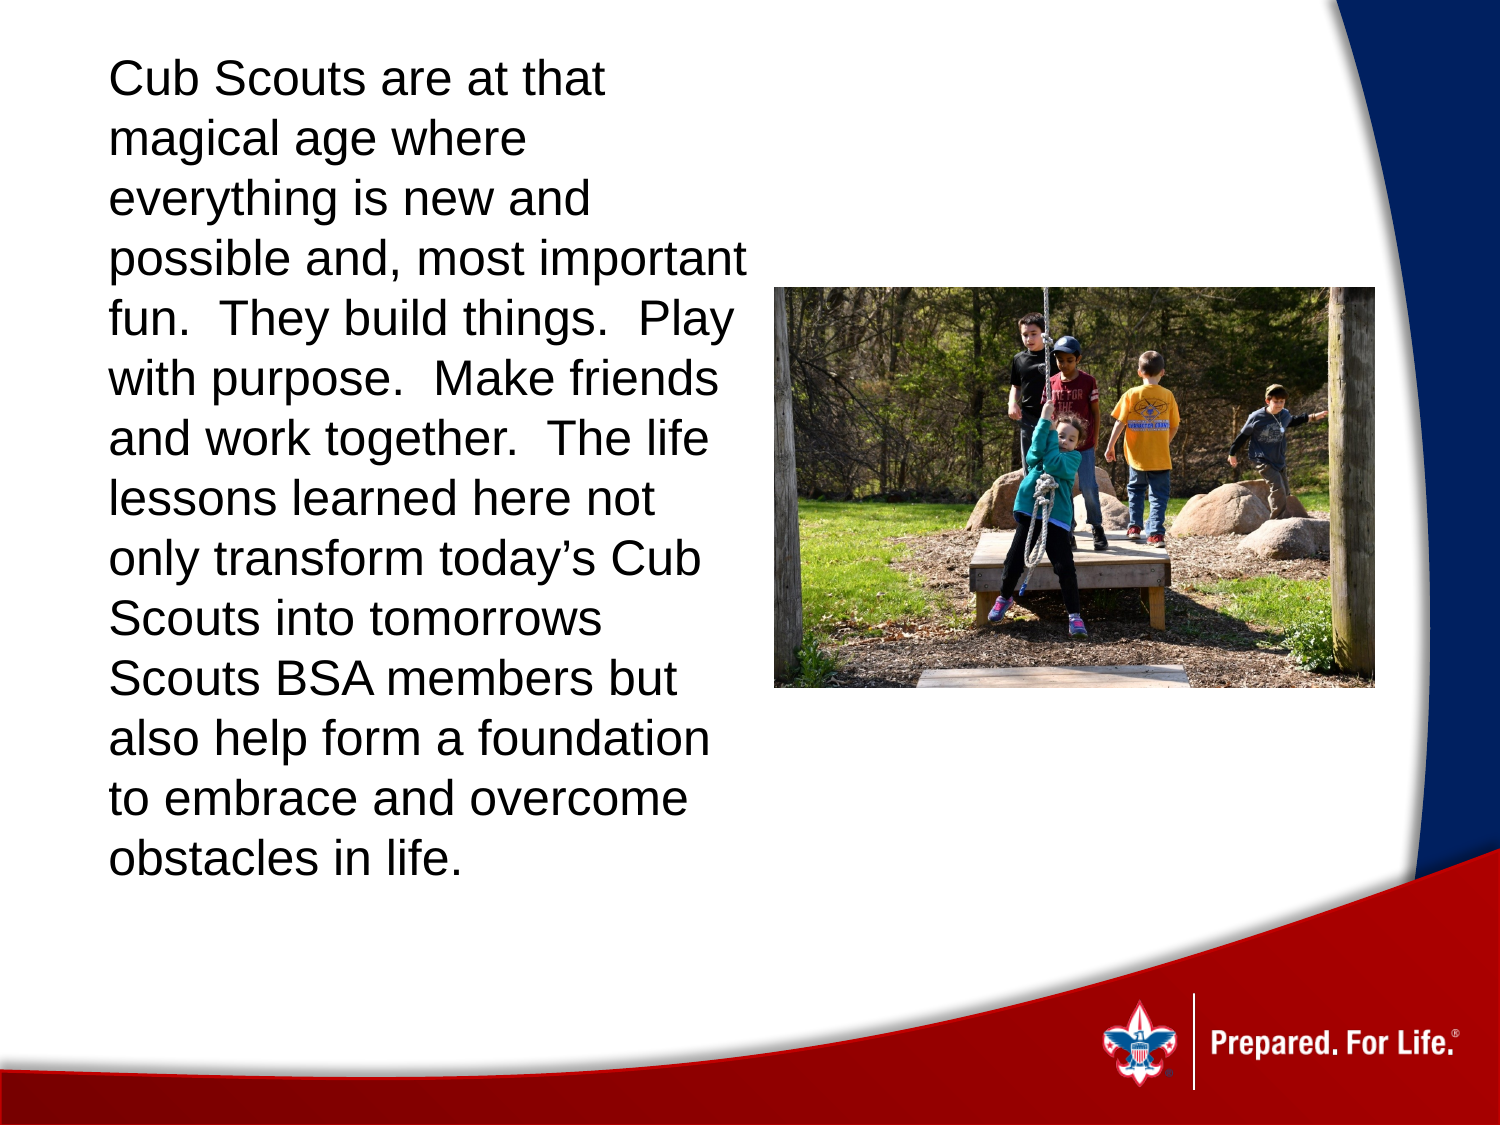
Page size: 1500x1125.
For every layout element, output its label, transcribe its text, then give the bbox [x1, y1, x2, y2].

picture [774, 287, 1376, 688]
list Cub Scouts are at that magical age where everything is new and possible and, most important fun. They build things. Play with purpose. Make friends and work together. The life lessons learned here not only transform today’s Cub Scouts into tomorrows Scouts BSA members but also help form a foundation to embrace and overcome obstacles in life. [87, 37, 775, 913]
